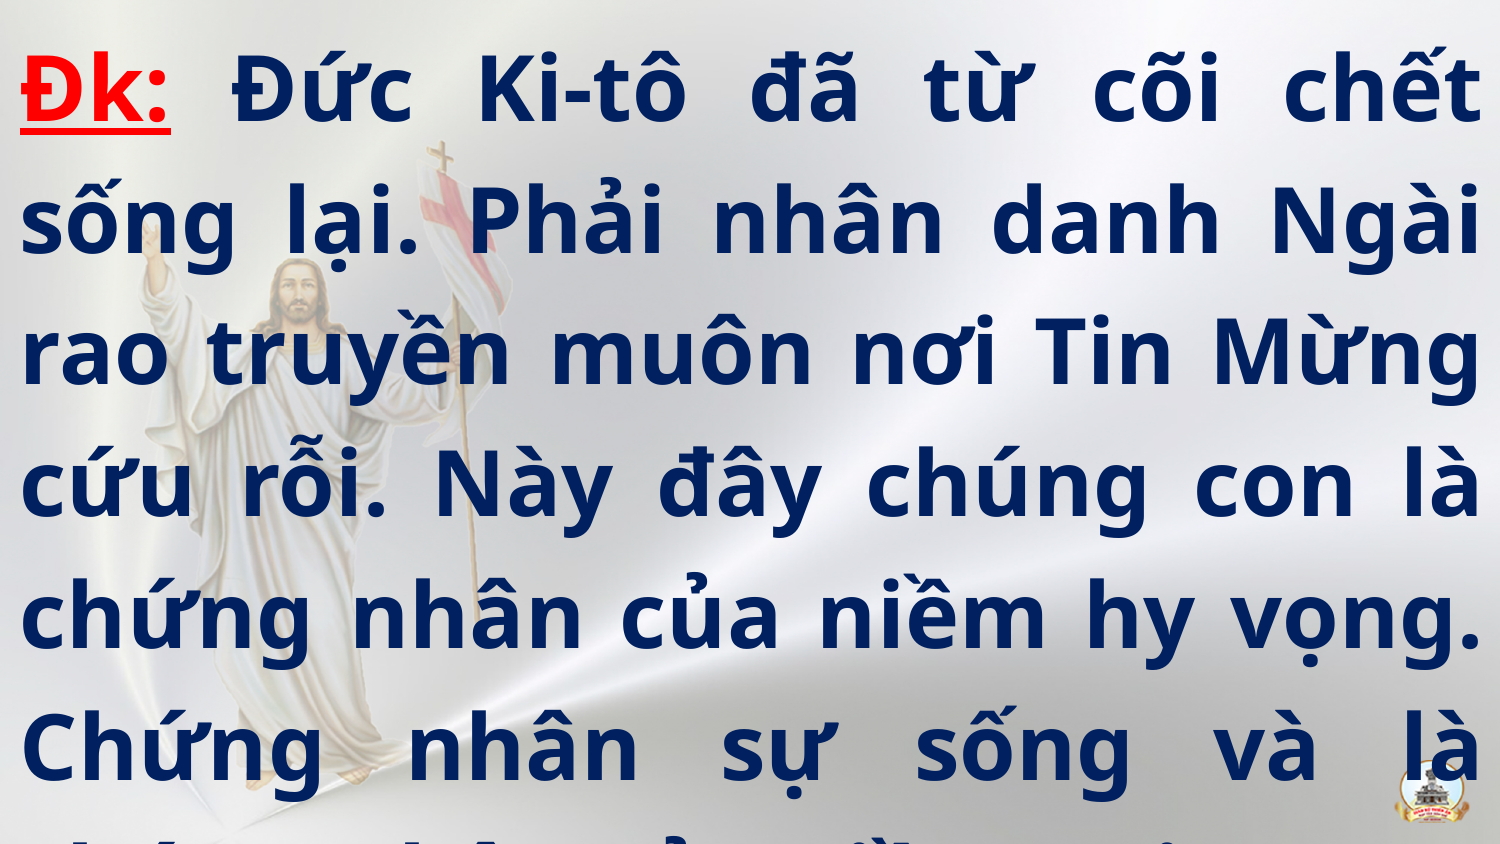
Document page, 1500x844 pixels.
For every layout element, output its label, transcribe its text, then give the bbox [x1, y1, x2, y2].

list Đk: Đức Ki-tô đã từ cõi chết sống lại. Phải nhân danh Ngài rao truyền muôn nơi Tin Mừng cứu rỗi. Này đây chúng con là chứng nhân của niềm hy vọng. Chứng nhân sự sống và là chứng nhân của niềm vui. [0, 0, 1500, 844]
